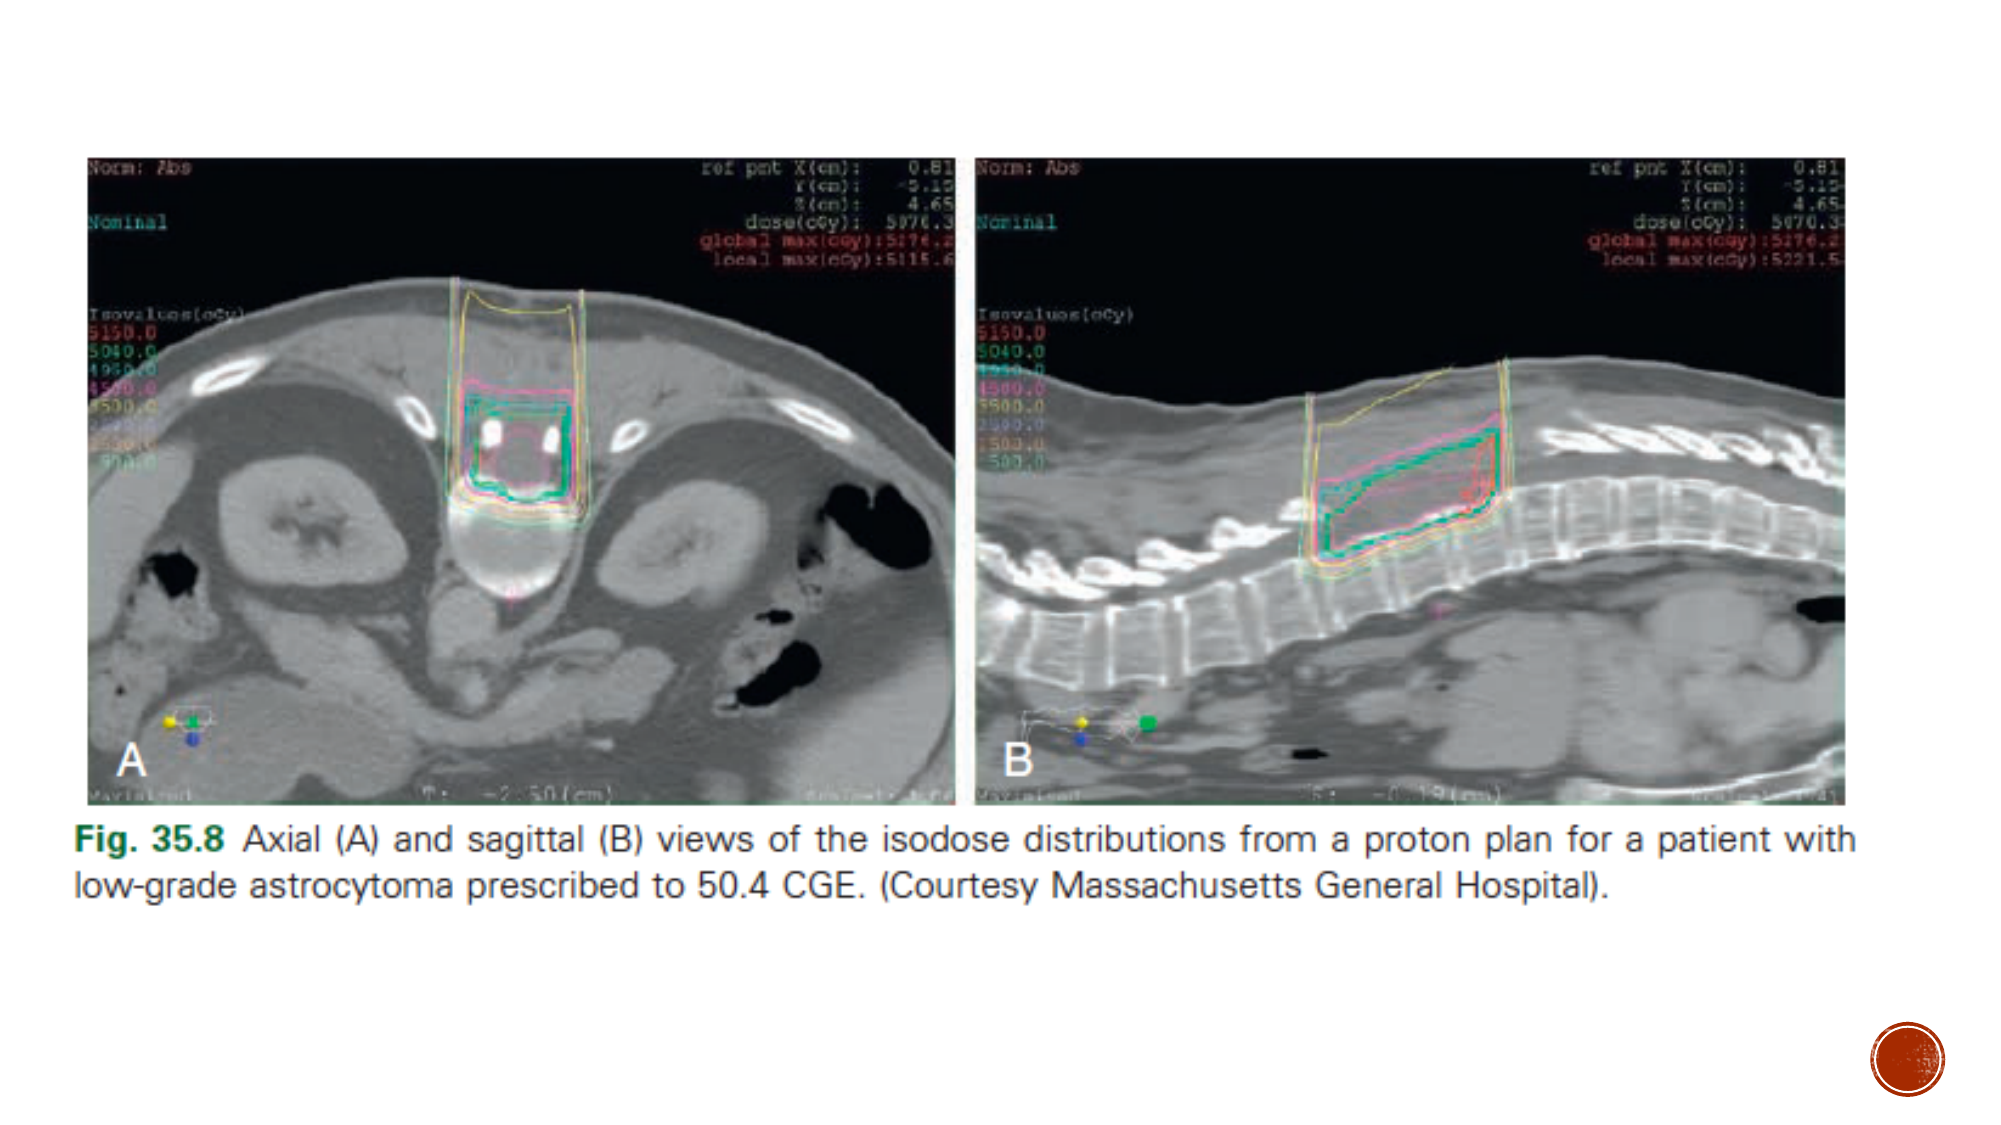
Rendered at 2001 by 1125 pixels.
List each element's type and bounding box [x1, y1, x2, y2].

picture [30, 145, 1913, 957]
